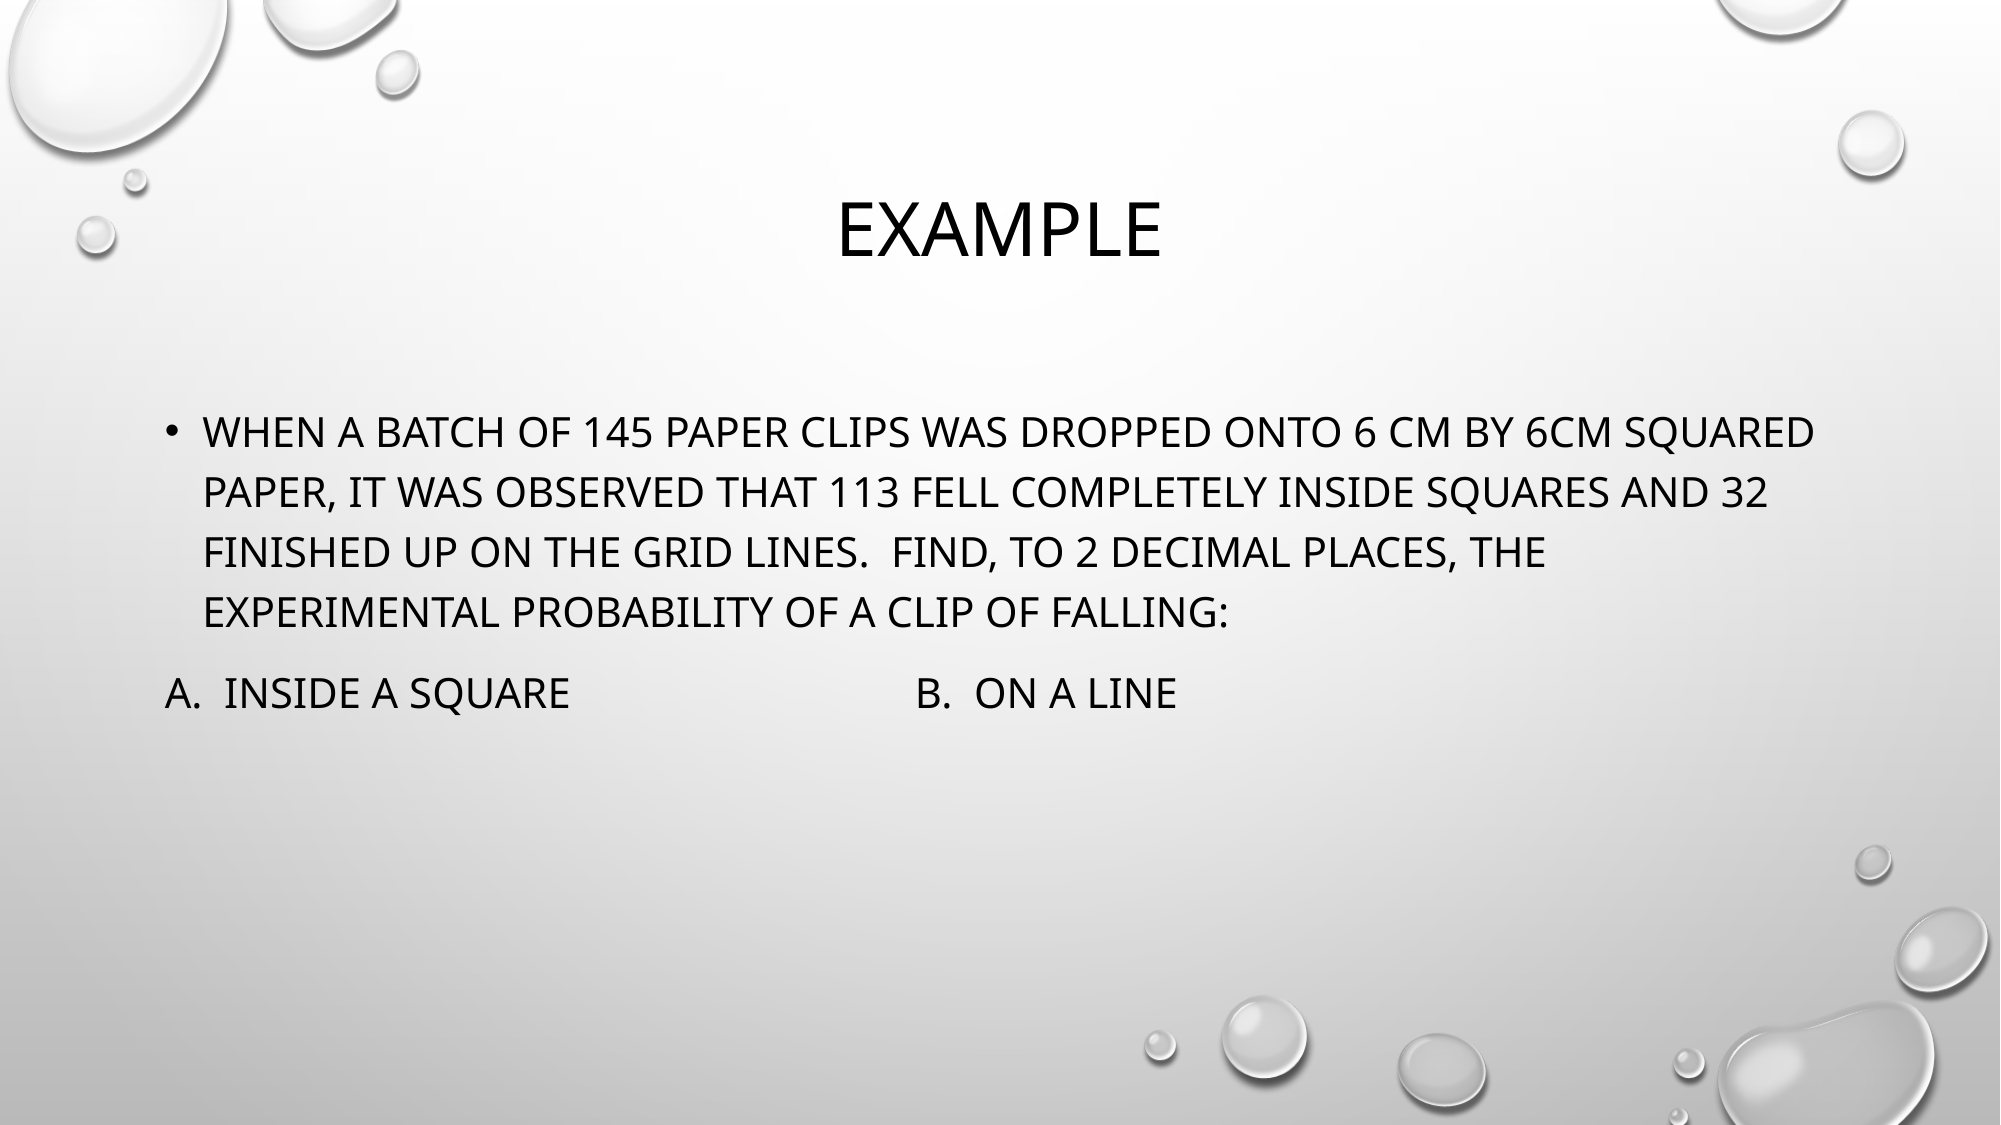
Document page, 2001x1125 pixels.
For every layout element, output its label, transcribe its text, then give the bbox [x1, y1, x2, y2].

title Example [149, 101, 1851, 364]
picture [0, 0, 2000, 1125]
list When a batch of 145 paper clips was dropped onto 6 cm by 6cm squared paper, it was observed that 113 fell completely inside squares and 32 finished up on the grid lines. Find, to 2 decimal places, the experimental probability of a clip of falling: a. Inside a square b. On a line [149, 388, 1850, 950]
